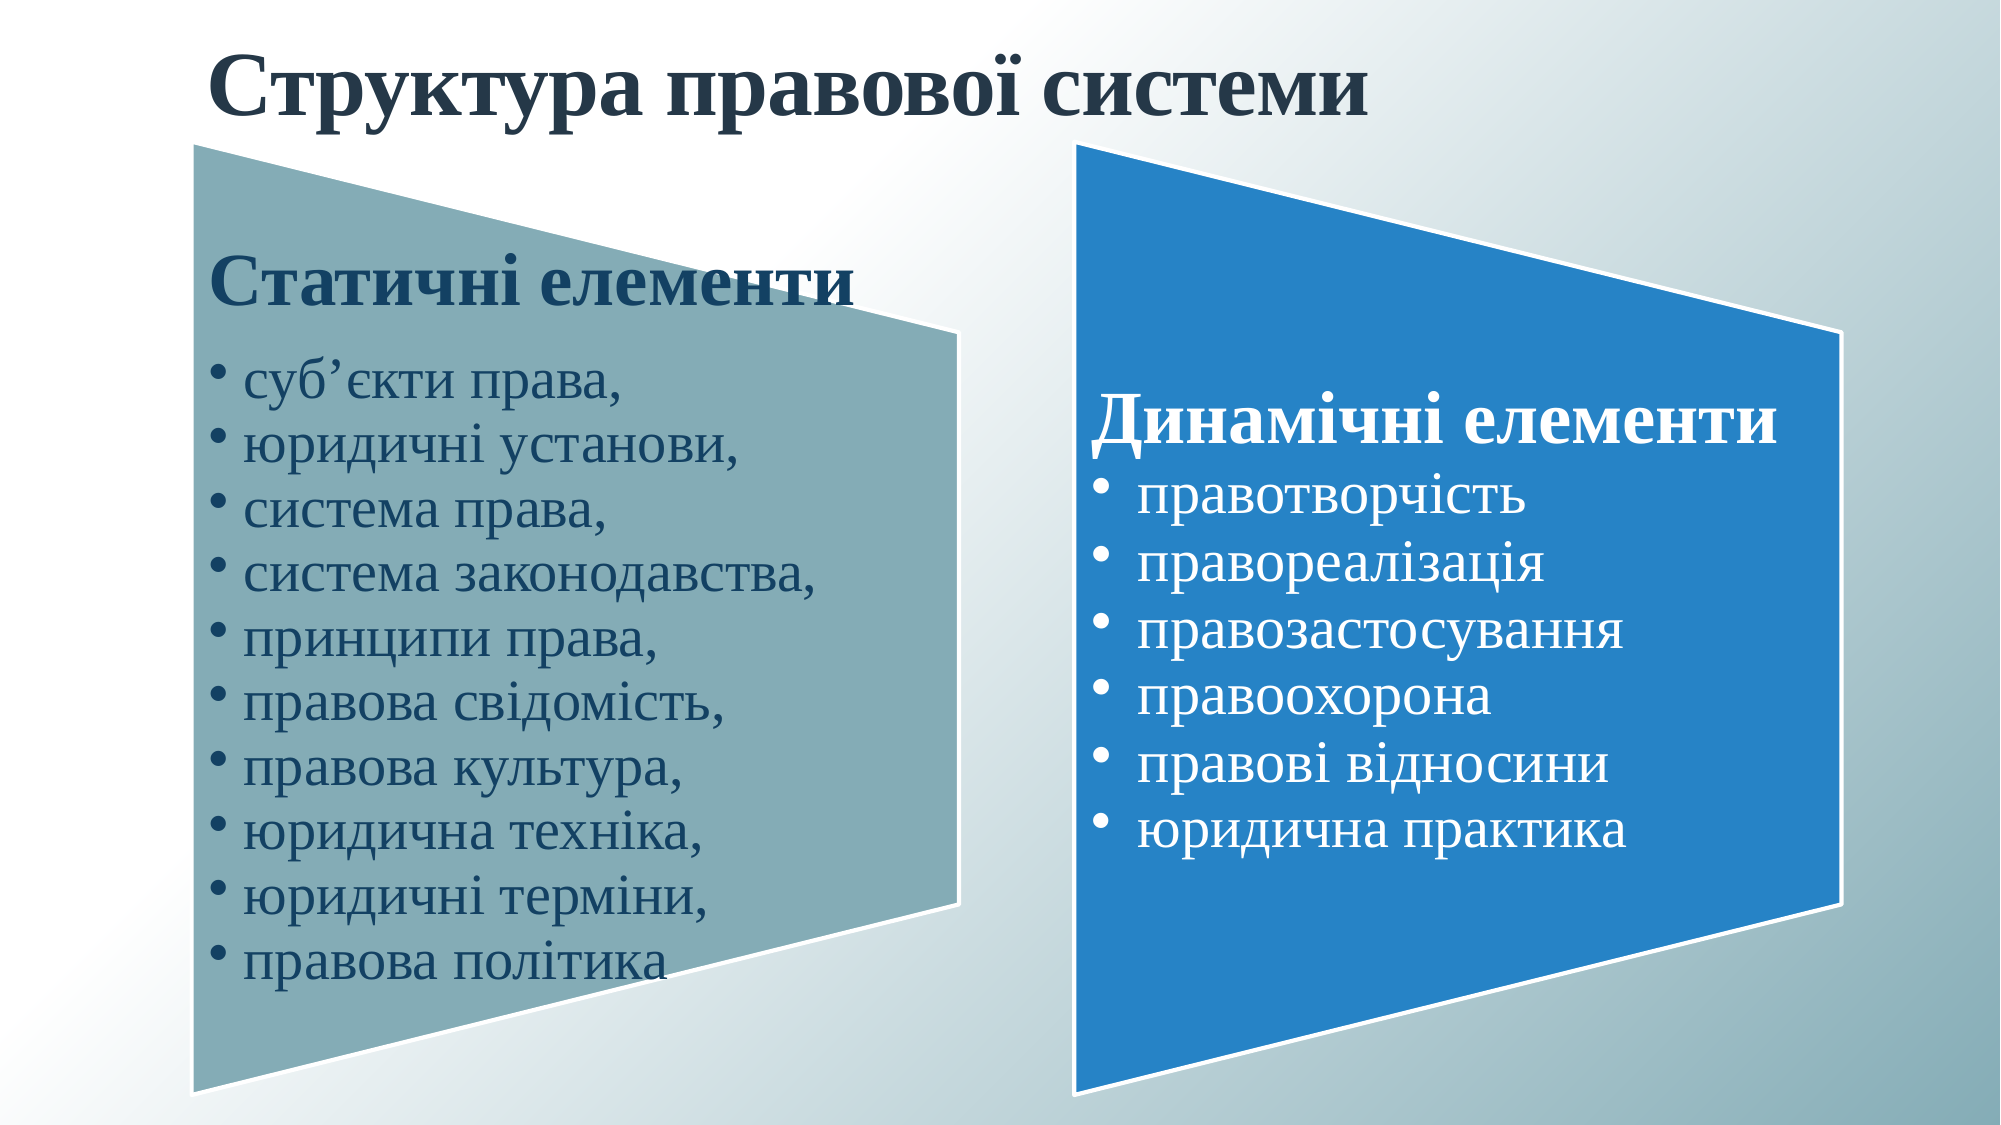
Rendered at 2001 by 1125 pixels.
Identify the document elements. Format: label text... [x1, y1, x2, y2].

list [191, 141, 1842, 1096]
title Структура правової системи [191, 5, 1842, 141]
